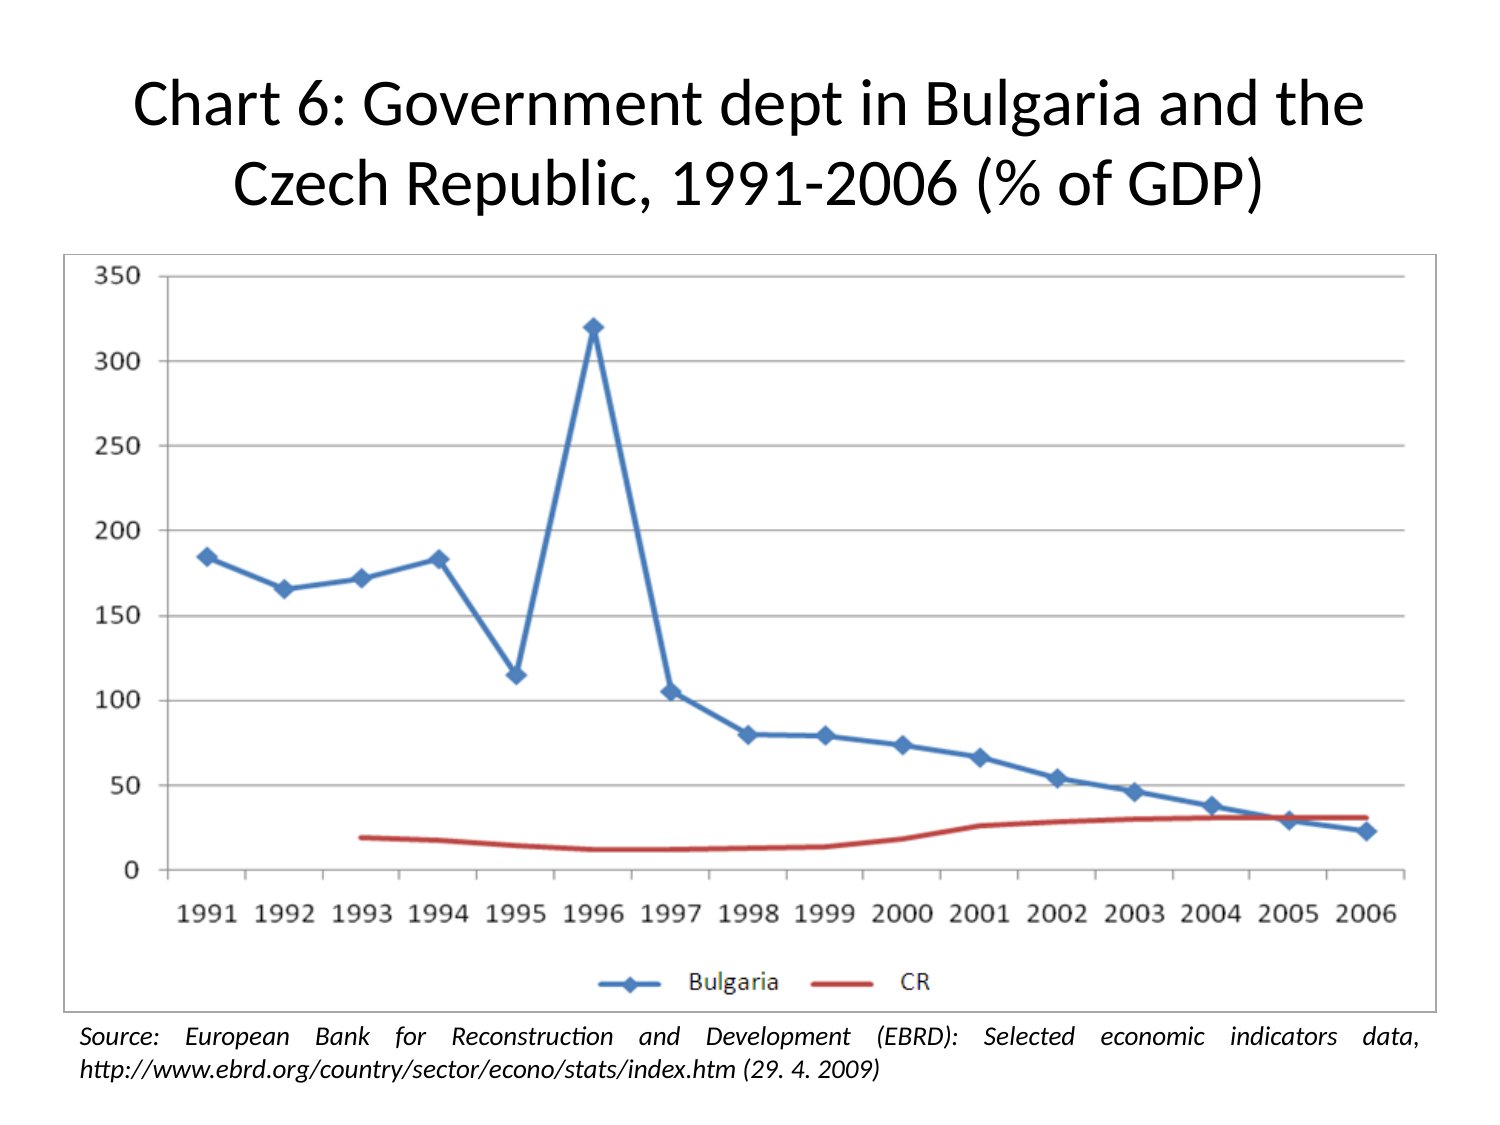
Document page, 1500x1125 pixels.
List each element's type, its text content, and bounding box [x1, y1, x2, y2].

title Chart 6: Government dept in Bulgaria and the Czech Republic, 1991-2006 (% of GDP) [75, 45, 1425, 233]
picture [64, 255, 1436, 1012]
text_box Source: European Bank for Reconstruction and Development (EBRD): Selected economic indicators data, http://www.ebrd.org/country/sector/econo/stats/index.htm (29. 4. 2009) [64, 1019, 1436, 1091]
